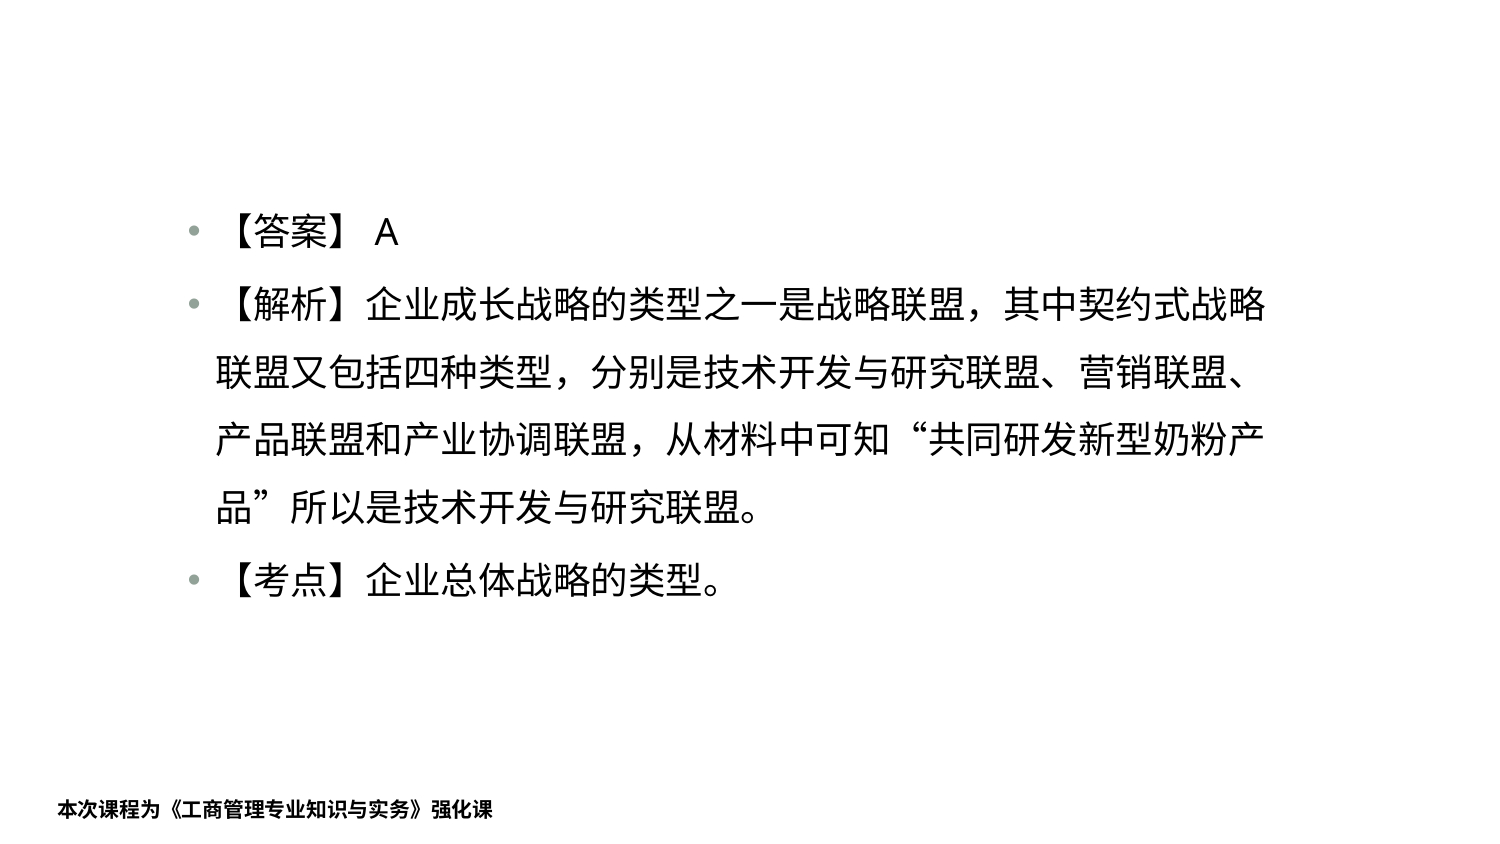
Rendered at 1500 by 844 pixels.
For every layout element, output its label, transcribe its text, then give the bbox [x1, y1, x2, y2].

list 【答案】A 【解析】企业成长战略的类型之一是战略联盟，其中契约式战略联盟又包括四种类型，分别是技术开发与研究联盟、营销联盟、产品联盟和产业协调联盟，从材料中可知“共同研发新型奶粉产品”所以是技术开发与研究联盟。 【考点】企业总体战略的类型。 [158, 178, 1293, 722]
